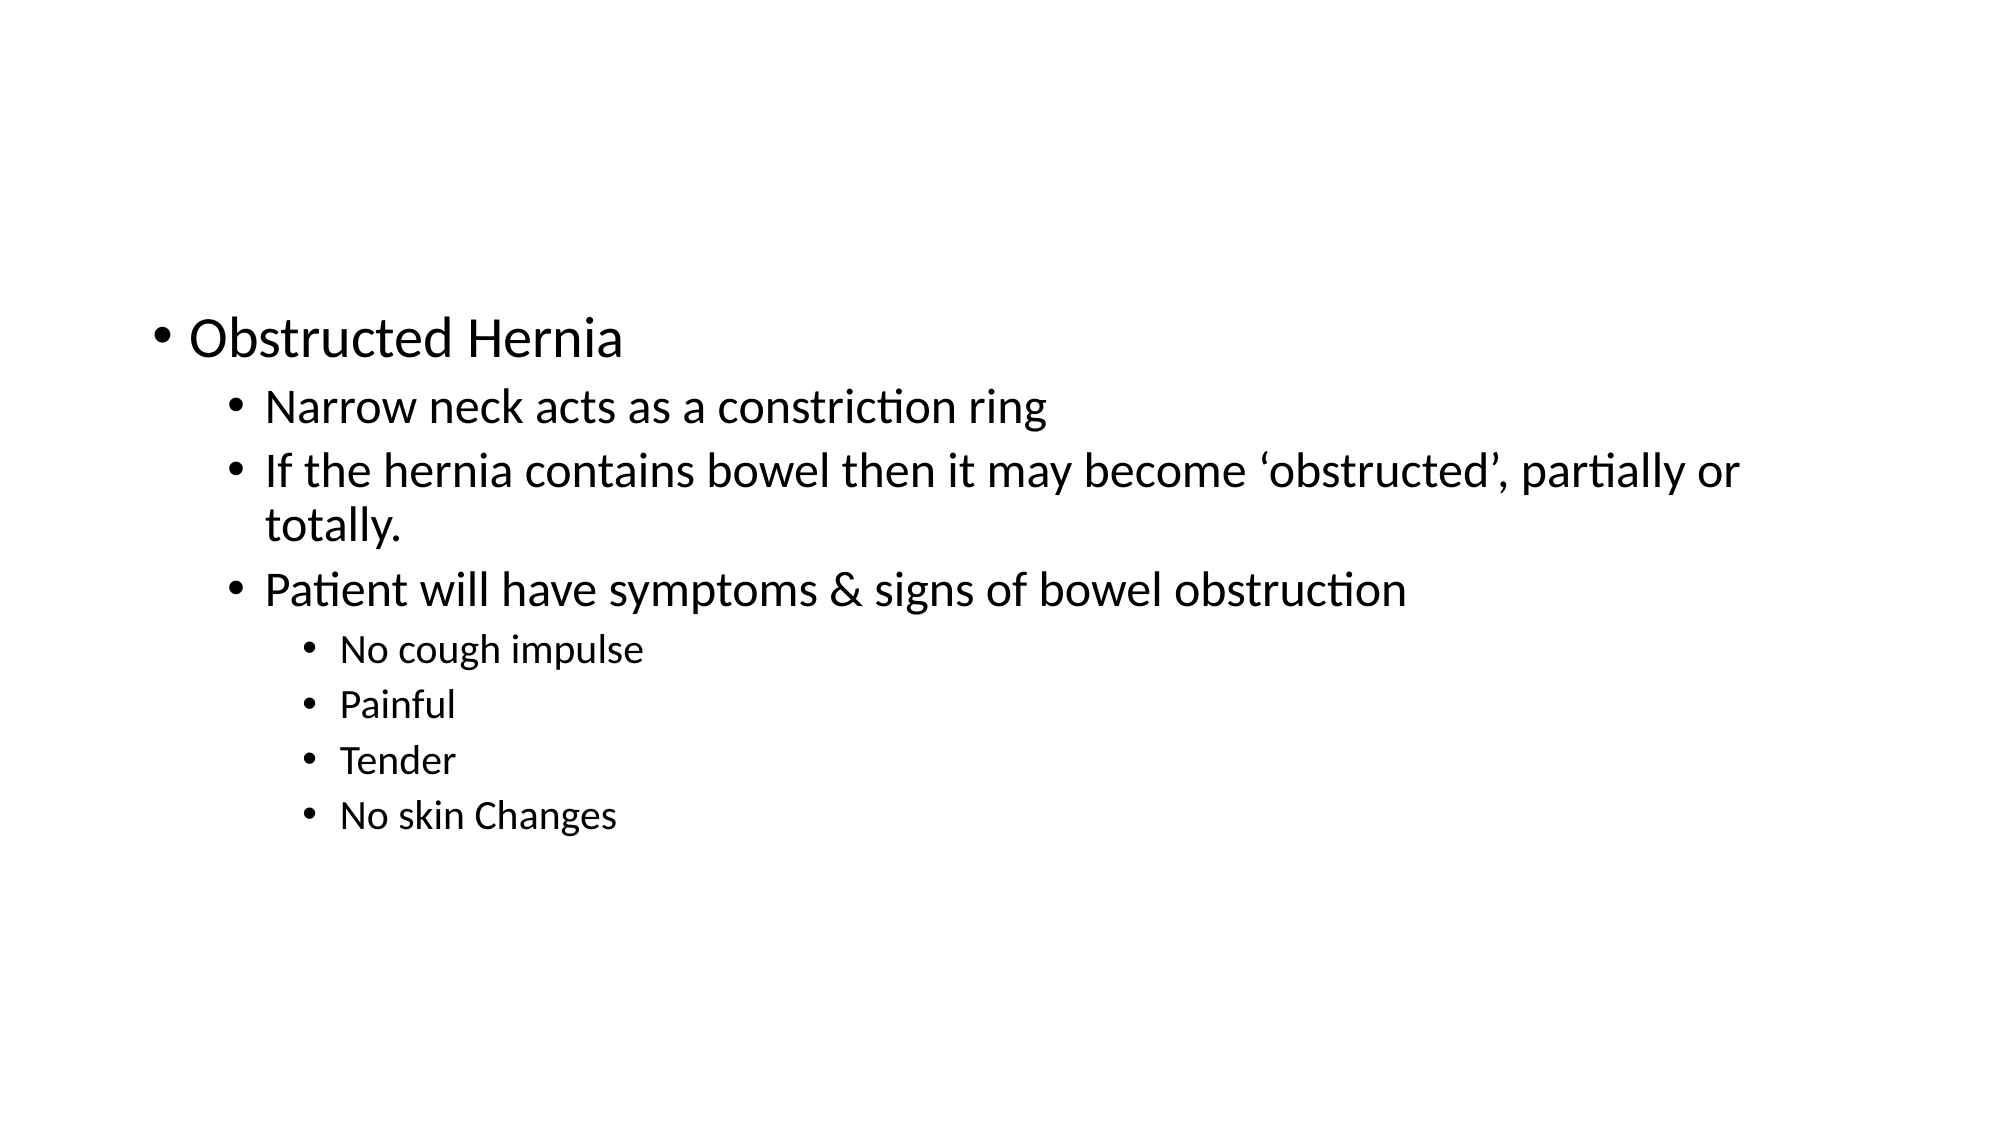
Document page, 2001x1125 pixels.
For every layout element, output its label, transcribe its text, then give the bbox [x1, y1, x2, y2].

list Obstructed Hernia Narrow neck acts as a constriction ring If the hernia contains bowel then it may become ‘obstructed’, partially or totally. Patient will have symptoms & signs of bowel obstruction No cough impulse Painful Tender No skin Changes [137, 299, 1863, 1014]
